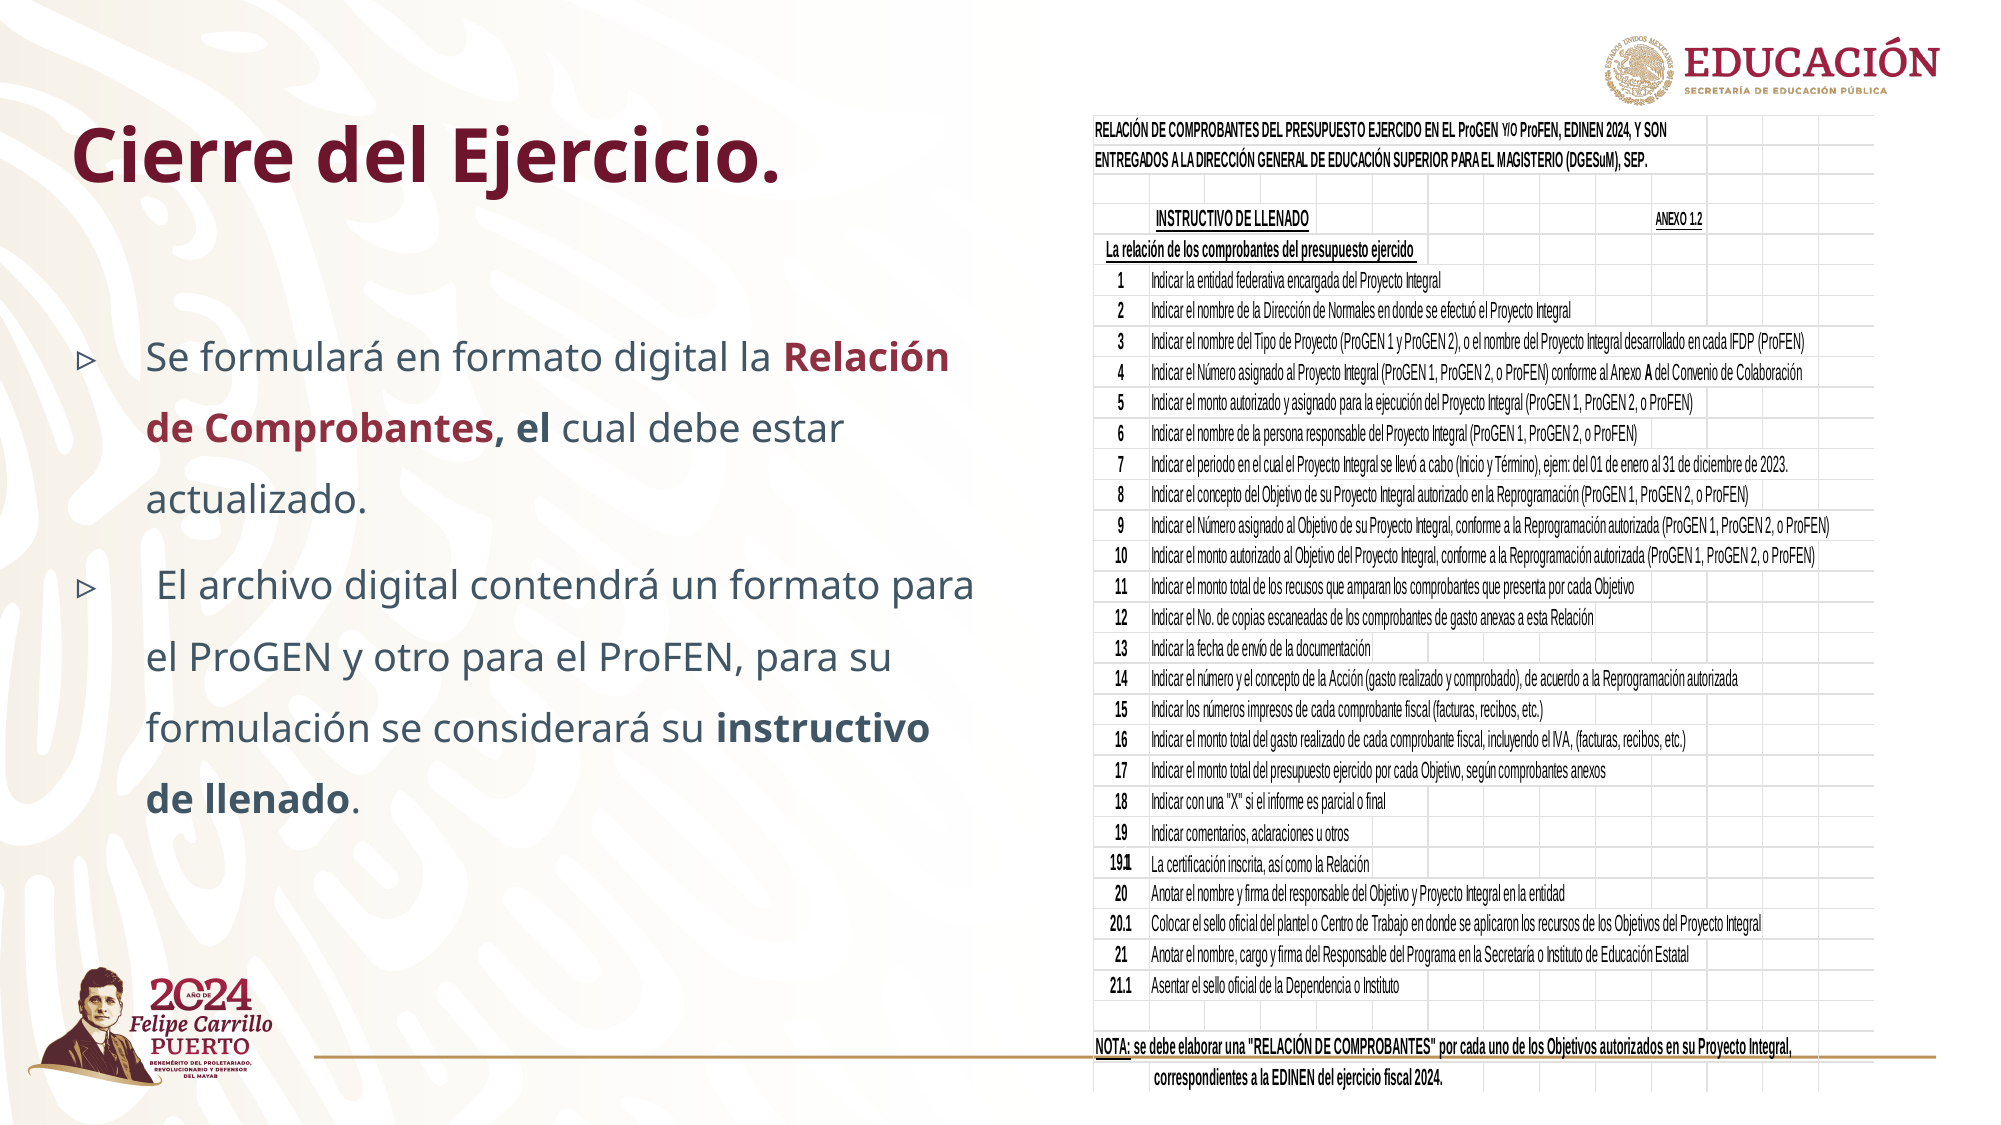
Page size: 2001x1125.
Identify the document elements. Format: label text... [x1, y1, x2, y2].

picture [0, 0, 2001, 1125]
text_box Se formulará en formato digital la Relación de Comprobantes, el cual debe estar actualizado. El archivo digital contendrá un formato para el ProGEN y otro para el ProFEN, para su formulación se considerará su instructivo de llenado. [55, 300, 1000, 829]
title Cierre del Ejercicio. [55, 91, 1945, 206]
